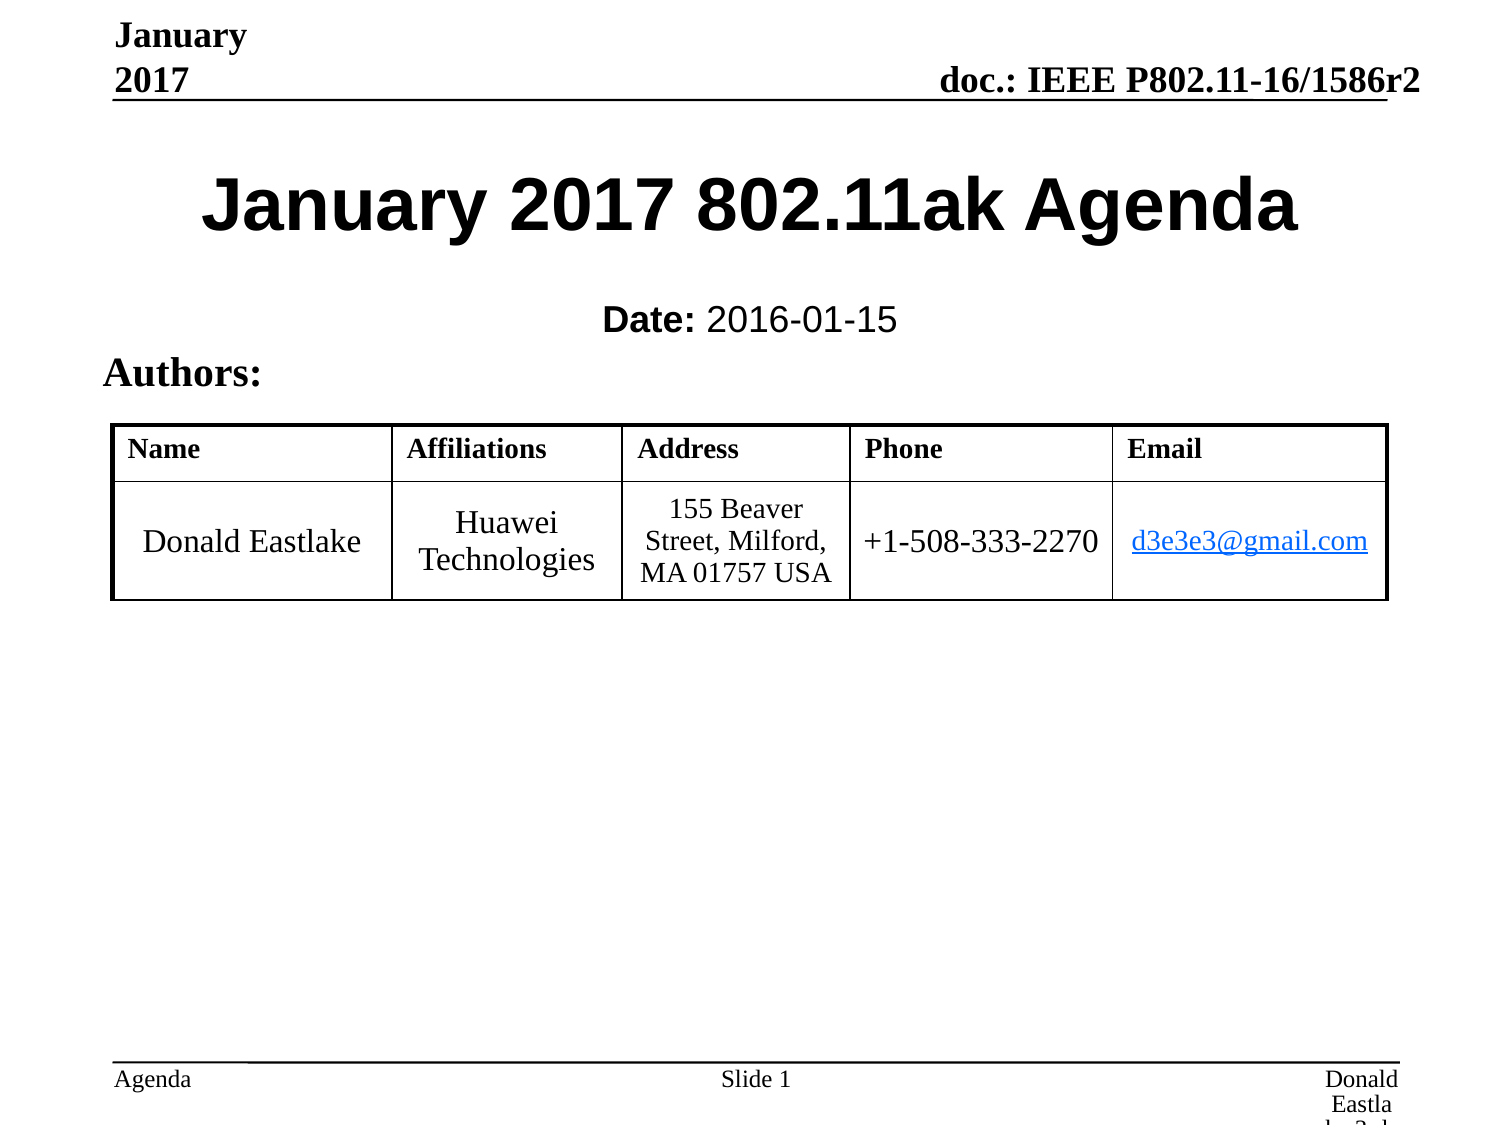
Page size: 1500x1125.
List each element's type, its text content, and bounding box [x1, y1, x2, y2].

title January 2017 802.11ak Agenda [112, 112, 1388, 287]
list Date: 2016-01-15 [112, 287, 1388, 423]
table_cell Donald Eastlake [115, 482, 391, 599]
text_box Authors: [87, 337, 325, 400]
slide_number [114, 54, 290, 100]
table_cell +1-508-333-2270 [851, 482, 1112, 599]
table_cell Huawei Technologies [393, 482, 621, 599]
slide_number Slide 1 [712, 1062, 800, 1093]
table_cell 155 Beaver Street, Milford, MA 01757 USA [623, 482, 849, 599]
table_header Phone [851, 427, 1112, 481]
footer Donald Eastlake 3rd, Huawei Technologies [1325, 1062, 1402, 1093]
table_header Address [623, 427, 849, 481]
table_header Affiliations [393, 427, 621, 481]
table_cell d3e3e3@gmail.com [1113, 482, 1385, 599]
table_header Name [115, 427, 391, 481]
table_header Email [1113, 427, 1385, 481]
